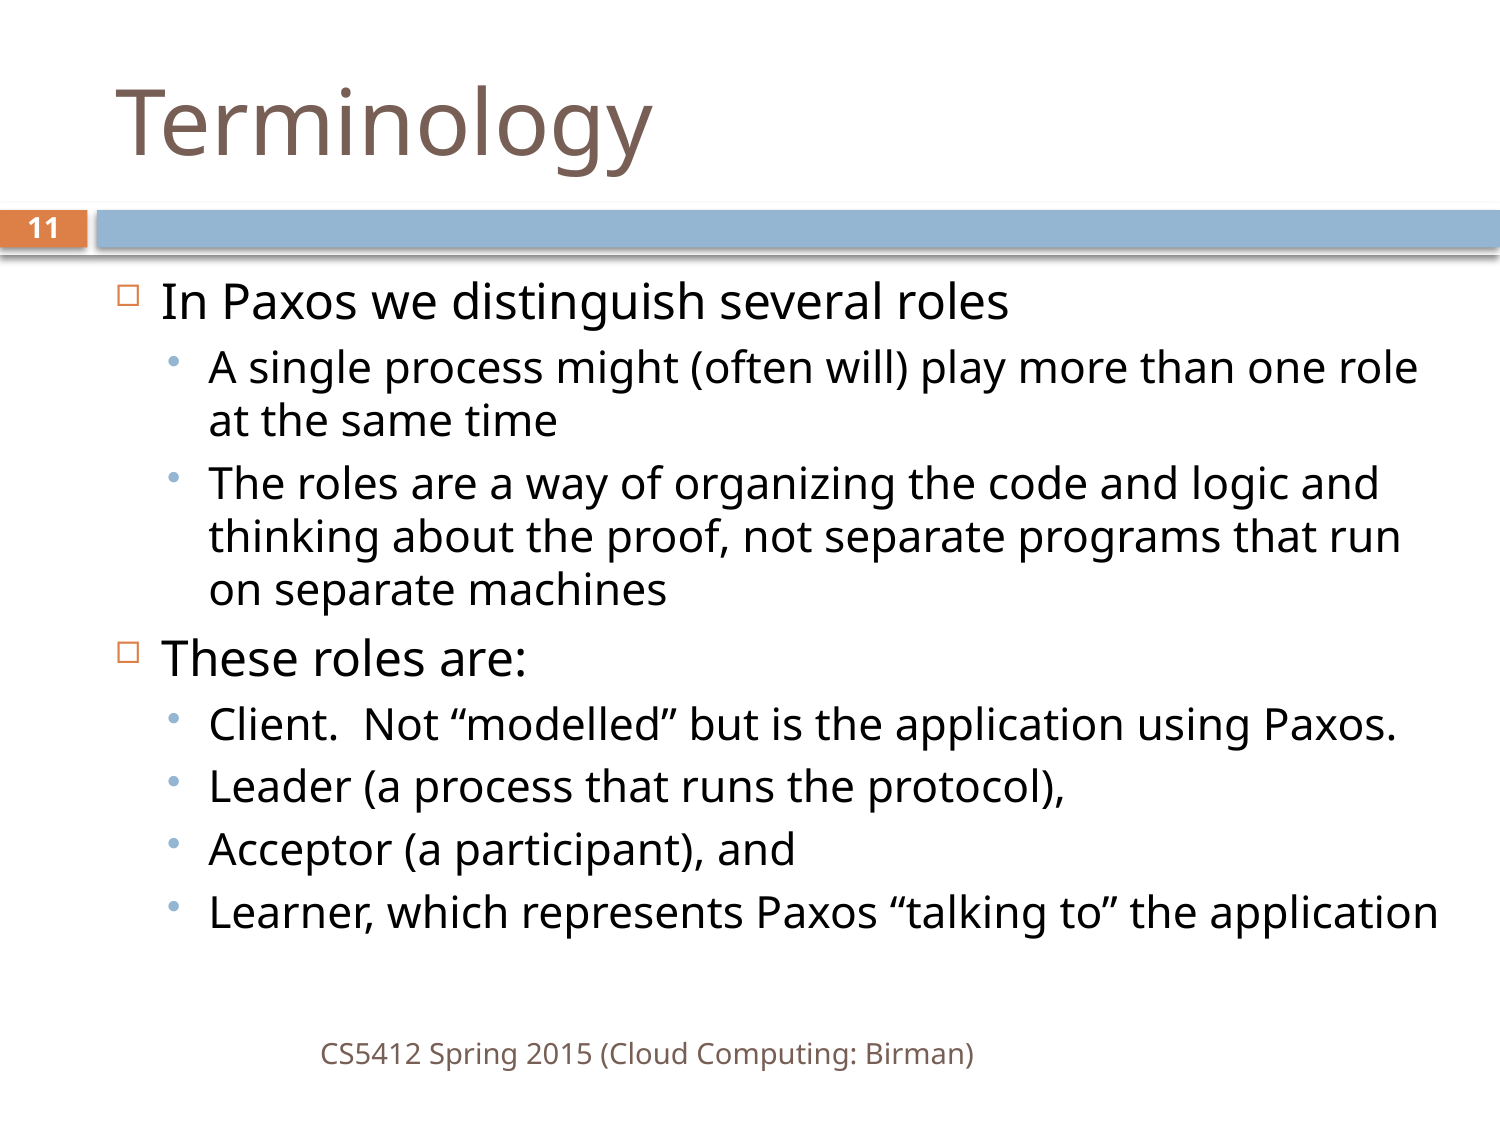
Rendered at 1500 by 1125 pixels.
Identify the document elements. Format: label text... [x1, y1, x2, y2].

title Terminology [100, 37, 1438, 200]
list In Paxos we distinguish several roles A single process might (often will) play more than one role at the same time The roles are a way of organizing the code and logic and thinking about the proof, not separate programs that run on separate machines These roles are: Client. Not “modelled” but is the application using Paxos. Leader (a process that runs the protocol), Acceptor (a participant), and Learner, which represents Paxos “talking to” the application [100, 262, 1463, 1000]
footer CS5412 Spring 2015 (Cloud Computing: Birman) [99, 1024, 990, 1085]
slide_number 11 [0, 208, 88, 249]
